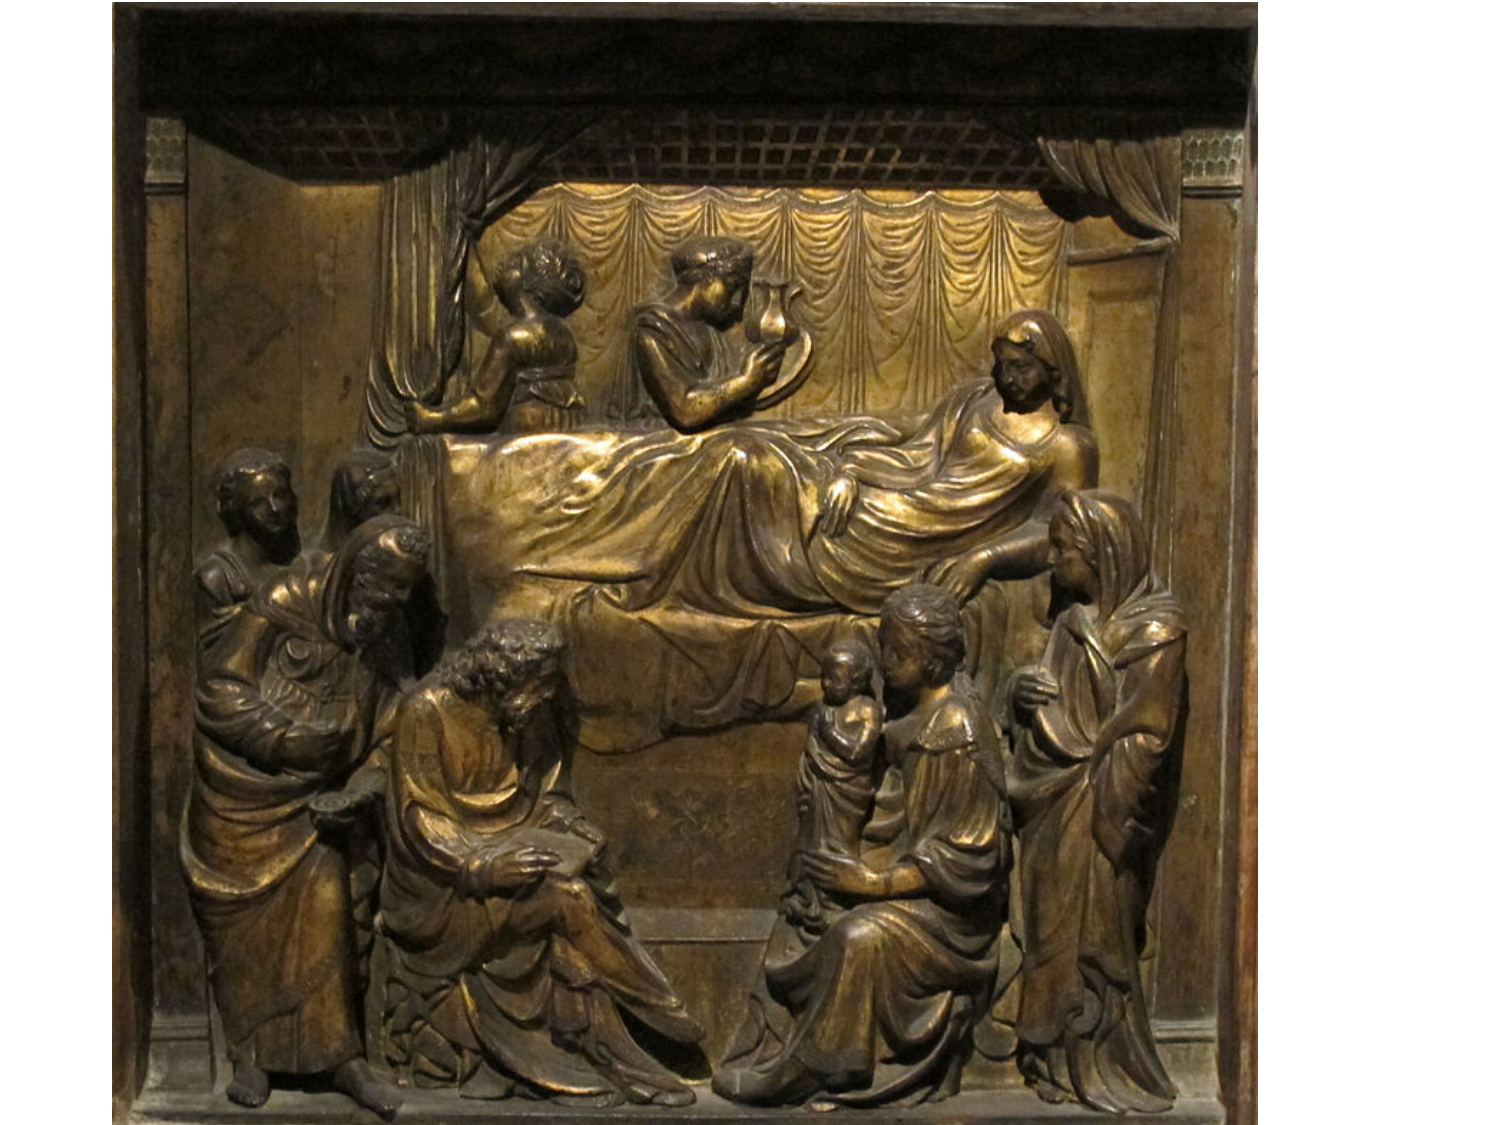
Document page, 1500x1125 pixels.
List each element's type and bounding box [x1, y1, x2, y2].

list [111, 2, 1259, 1125]
